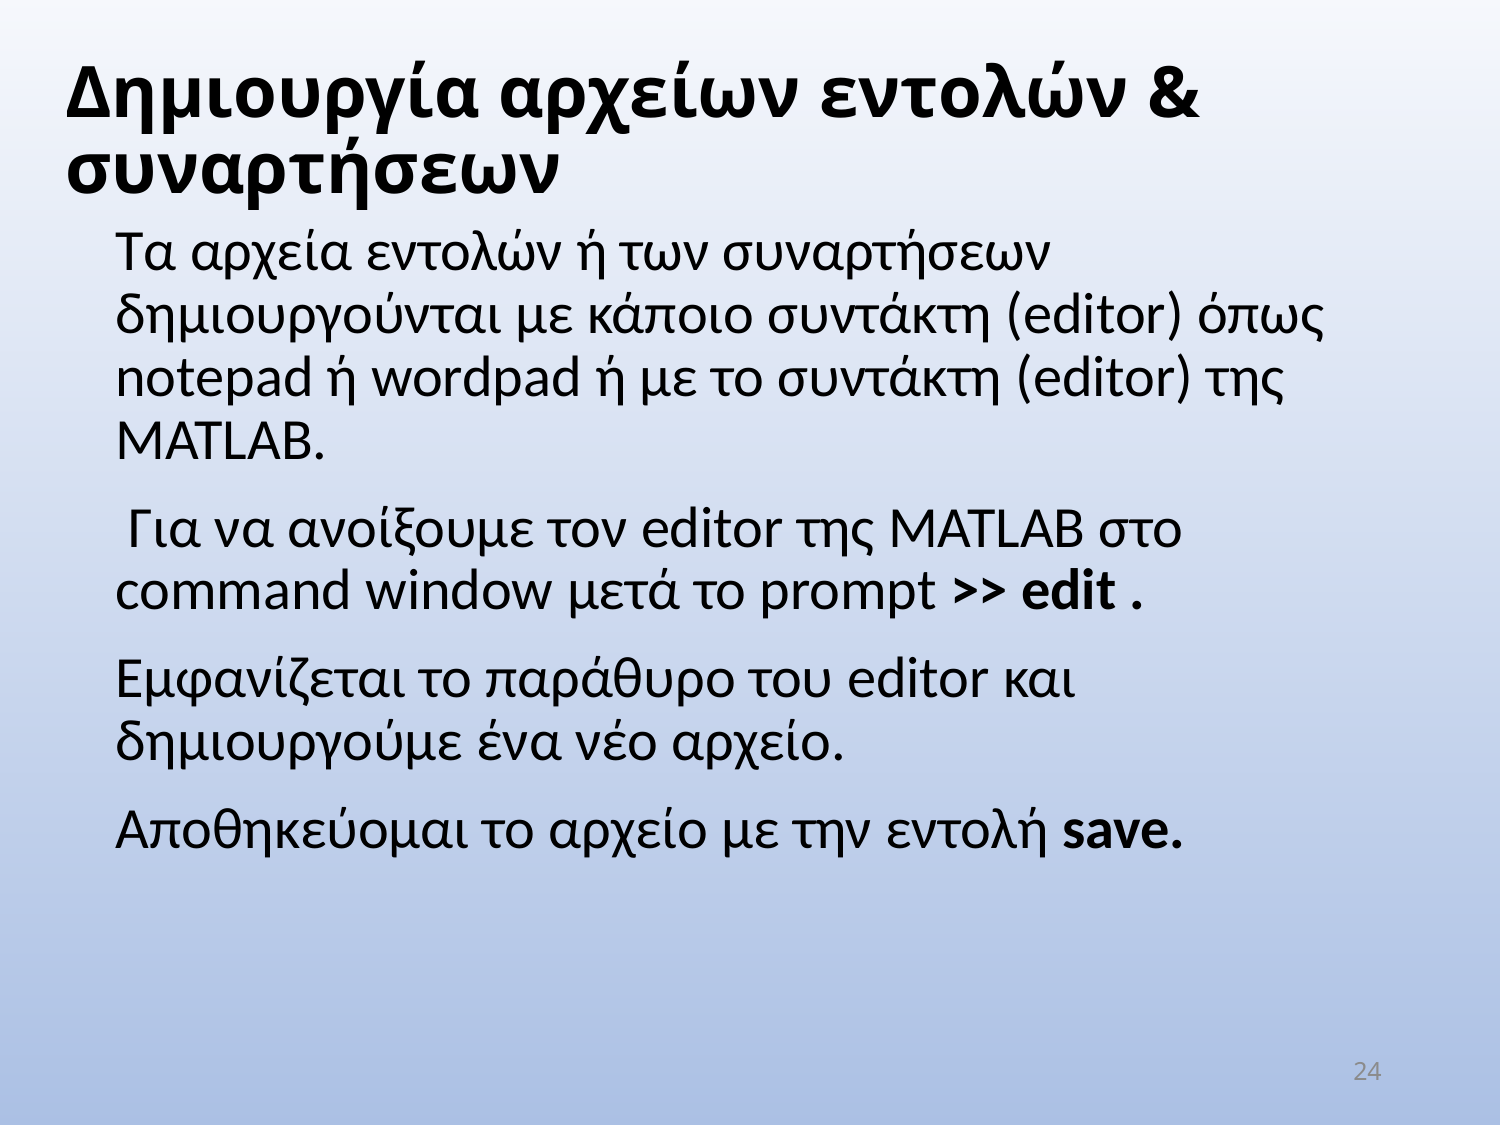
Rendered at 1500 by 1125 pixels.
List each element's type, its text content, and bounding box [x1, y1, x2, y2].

list Τα αρχεία εντολών ή των συναρτήσεων δημιουργούνται με κάποιο συντάκτη (editor) όπως notepad ή wordpad ή με το συντάκτη (editor) της MATLAB. Για να ανοίξουμε τον editor της MATLAB στο command window μετά το prompt >> edit . Εμφανίζεται το παράθυρο του editor και δημιουργούμε ένα νέο αρχείο. Αποθηκεύομαι το αρχείο με την εντολή save. [100, 212, 1376, 913]
title Δημιουργία αρχείων εντολών & συναρτήσεων [50, 32, 1450, 233]
text_box [1074, 1024, 1425, 1100]
slide_number 24 [1059, 1042, 1397, 1103]
